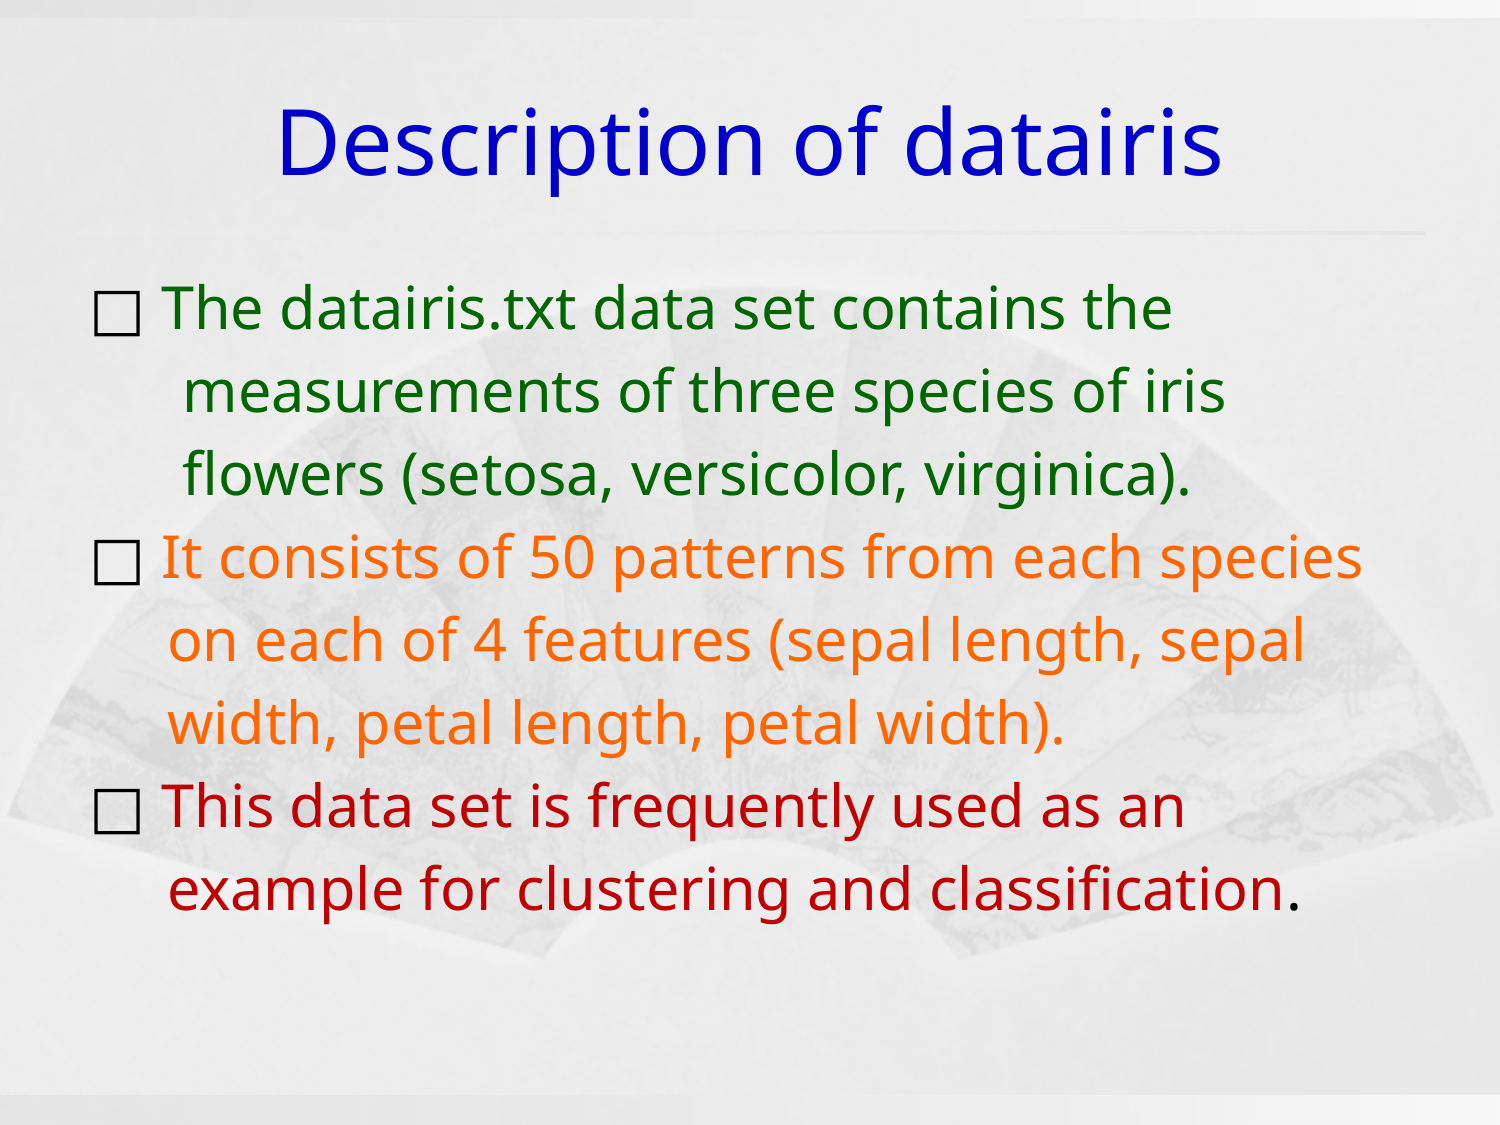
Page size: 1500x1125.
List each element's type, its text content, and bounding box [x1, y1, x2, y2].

list □ The datairis.txt data set contains the measurements of three species of iris flowers (setosa, versicolor, virginica). □ It consists of 50 patterns from each species on each of 4 features (sepal length, sepal width, petal length, petal width). □ This data set is frequently used as an example for clustering and classification. [75, 262, 1425, 1032]
title Description of datairis [75, 45, 1425, 233]
